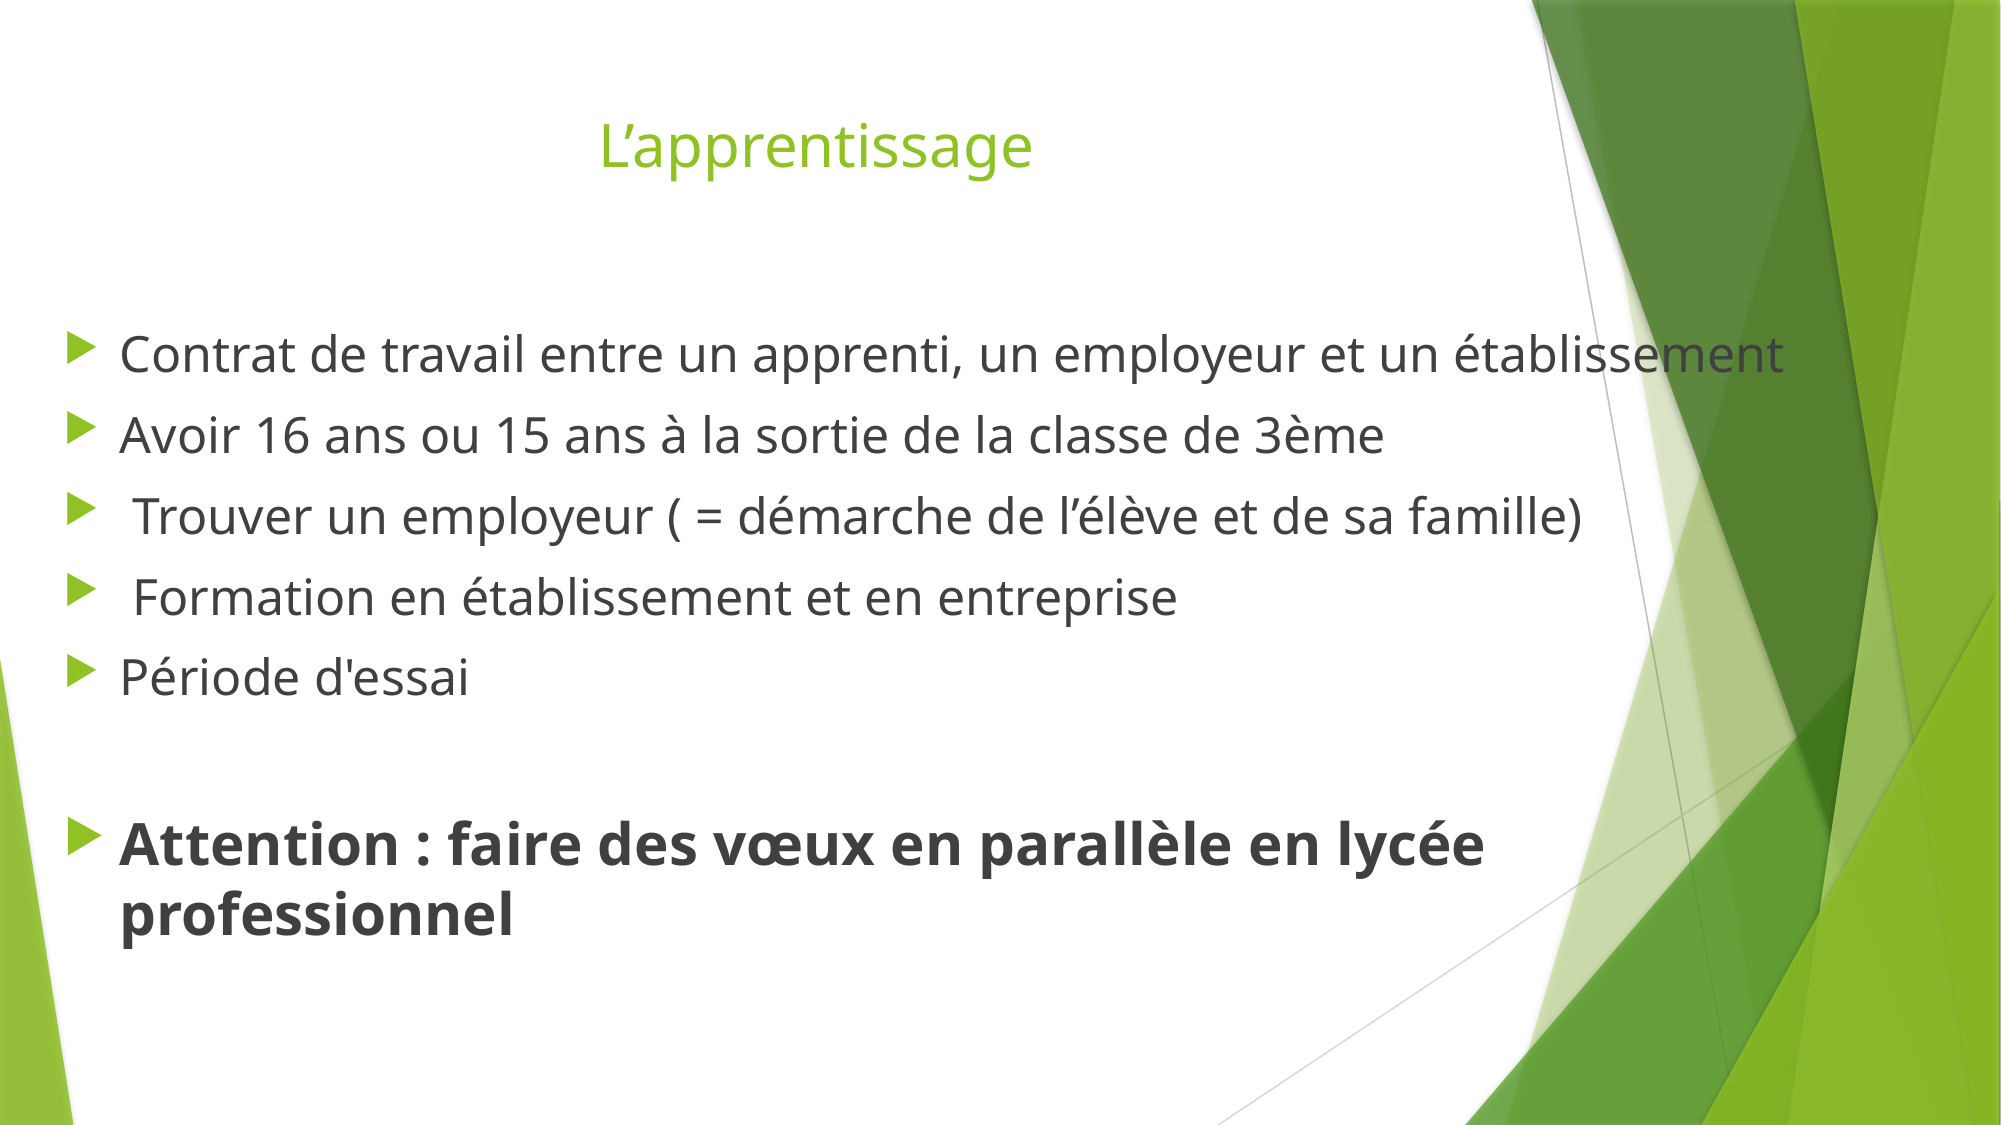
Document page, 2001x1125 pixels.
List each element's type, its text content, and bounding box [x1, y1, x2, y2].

list Contrat de travail entre un apprenti, un employeur et un établissement Avoir 16 ans ou 15 ans à la sortie de la classe de 3ème Trouver un employeur ( = démarche de l’élève et de sa famille) Formation en établissement et en entreprise Période d'essai Attention : faire des vœux en parallèle en lycée professionnel [48, 234, 1872, 1046]
title L’apprentissage [111, 99, 1522, 234]
